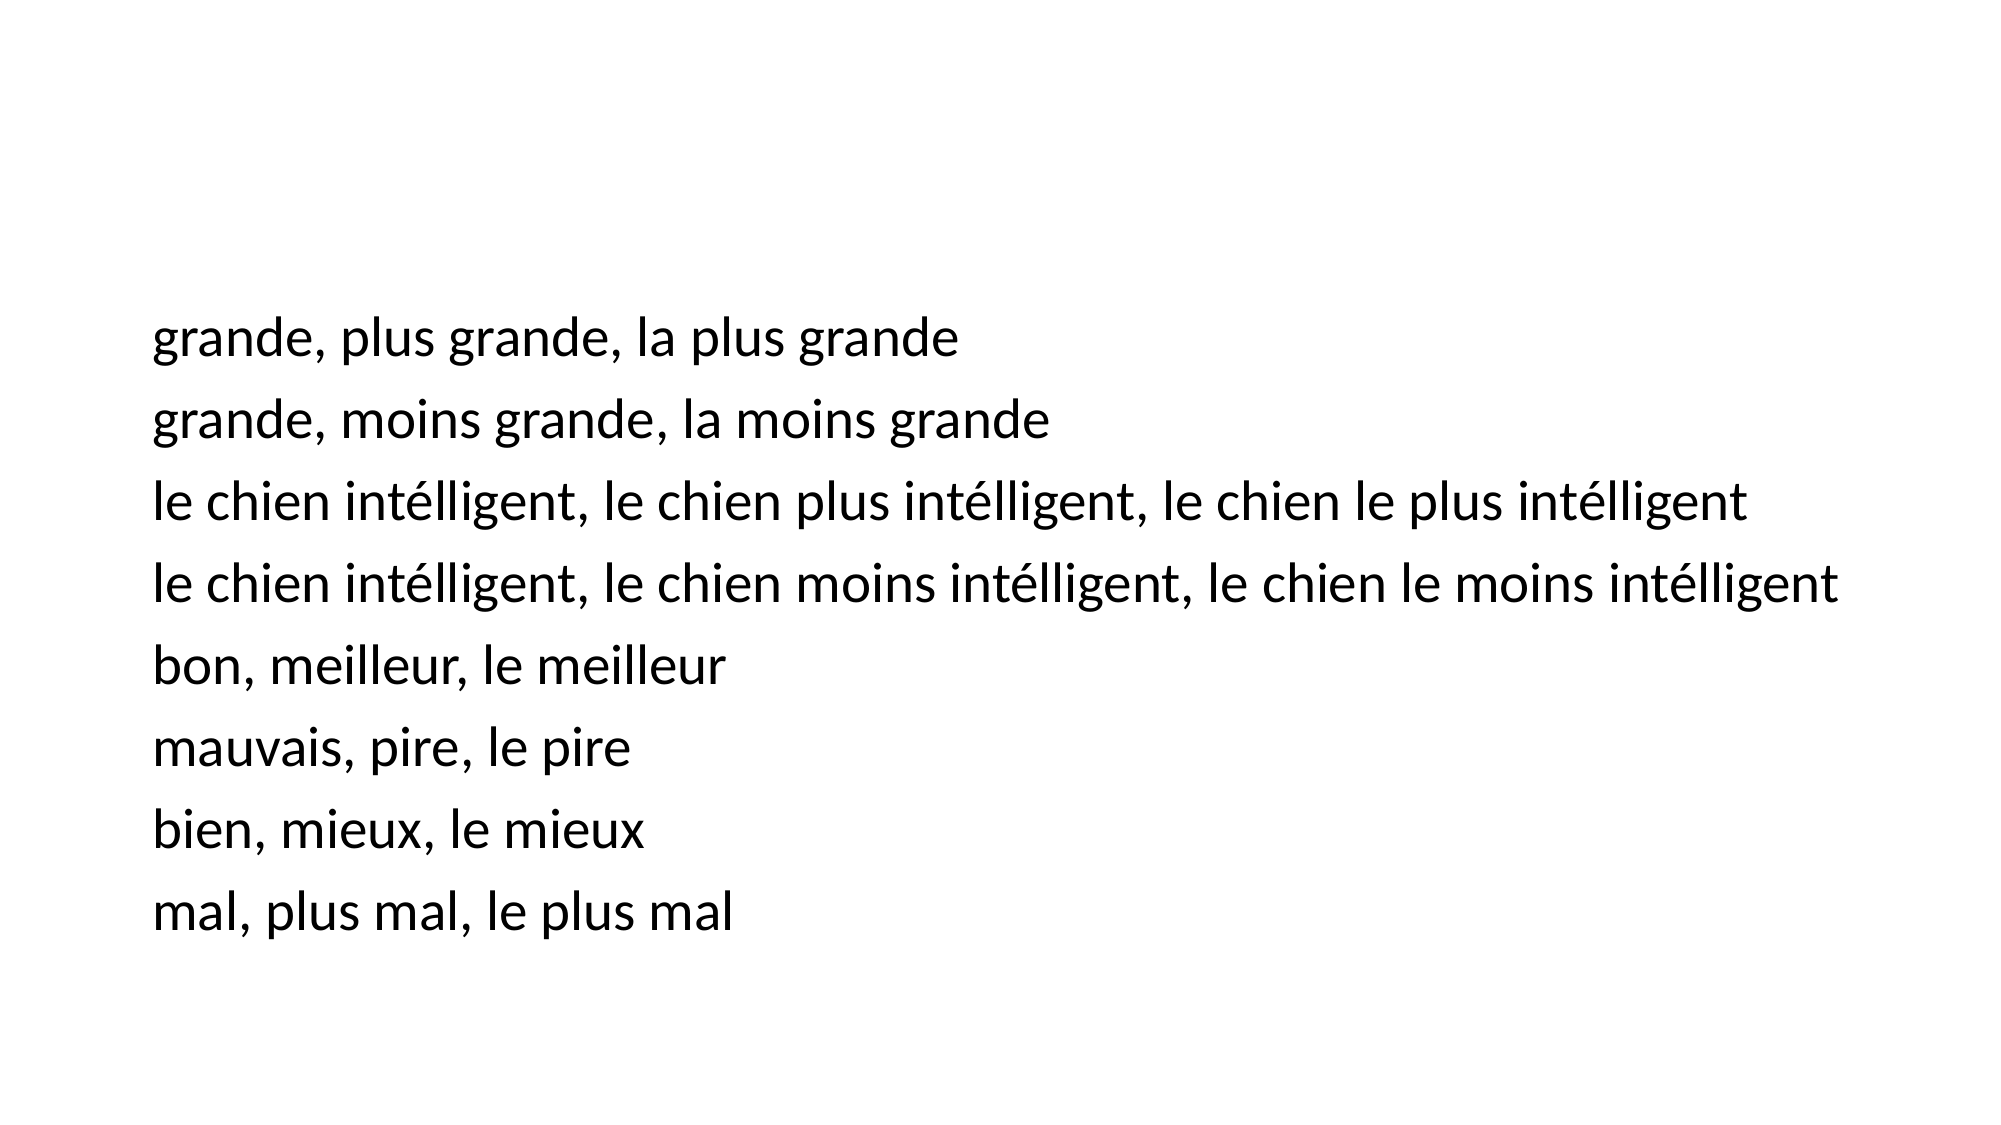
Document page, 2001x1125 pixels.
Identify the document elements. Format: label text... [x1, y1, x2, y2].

list grande, plus grande, la plus grande grande, moins grande, la moins grande le chien intélligent, le chien plus intélligent, le chien le plus intélligent le chien intélligent, le chien moins intélligent, le chien le moins intélligent bon, meilleur, le meilleur mauvais, pire, le pire bien, mieux, le mieux mal, plus mal, le plus mal [137, 299, 1863, 1014]
